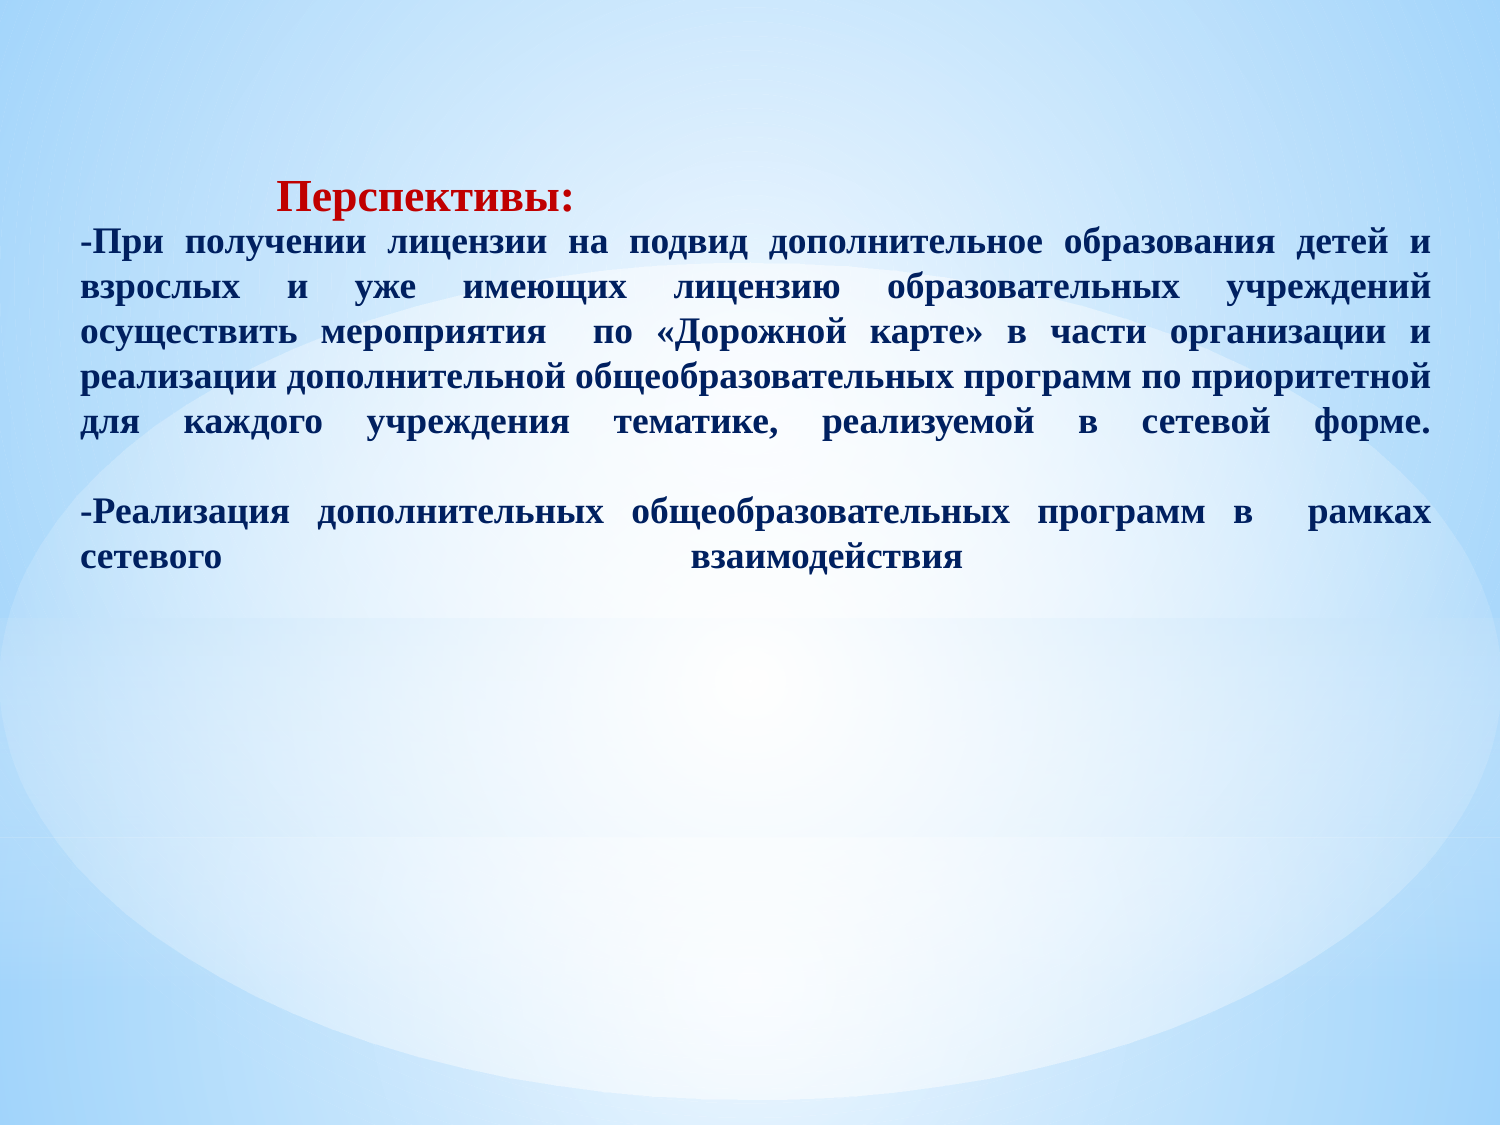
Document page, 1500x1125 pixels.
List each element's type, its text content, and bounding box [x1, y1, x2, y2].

list Перспективы: [253, 158, 1304, 259]
title -При получении лицензии на подвид дополнительное образования детей и взрослых и уже имеющих лицензию образовательных учреждений осуществить мероприятия по «Дорожной карте» в части организации и реализации дополнительной общеобразовательных программ по приоритетной для каждого учреждения тематике, реализуемой в сетевой форме. -Реализация дополнительных общеобразовательных программ в рамках сетевого взаимодействия [64, 208, 1447, 905]
